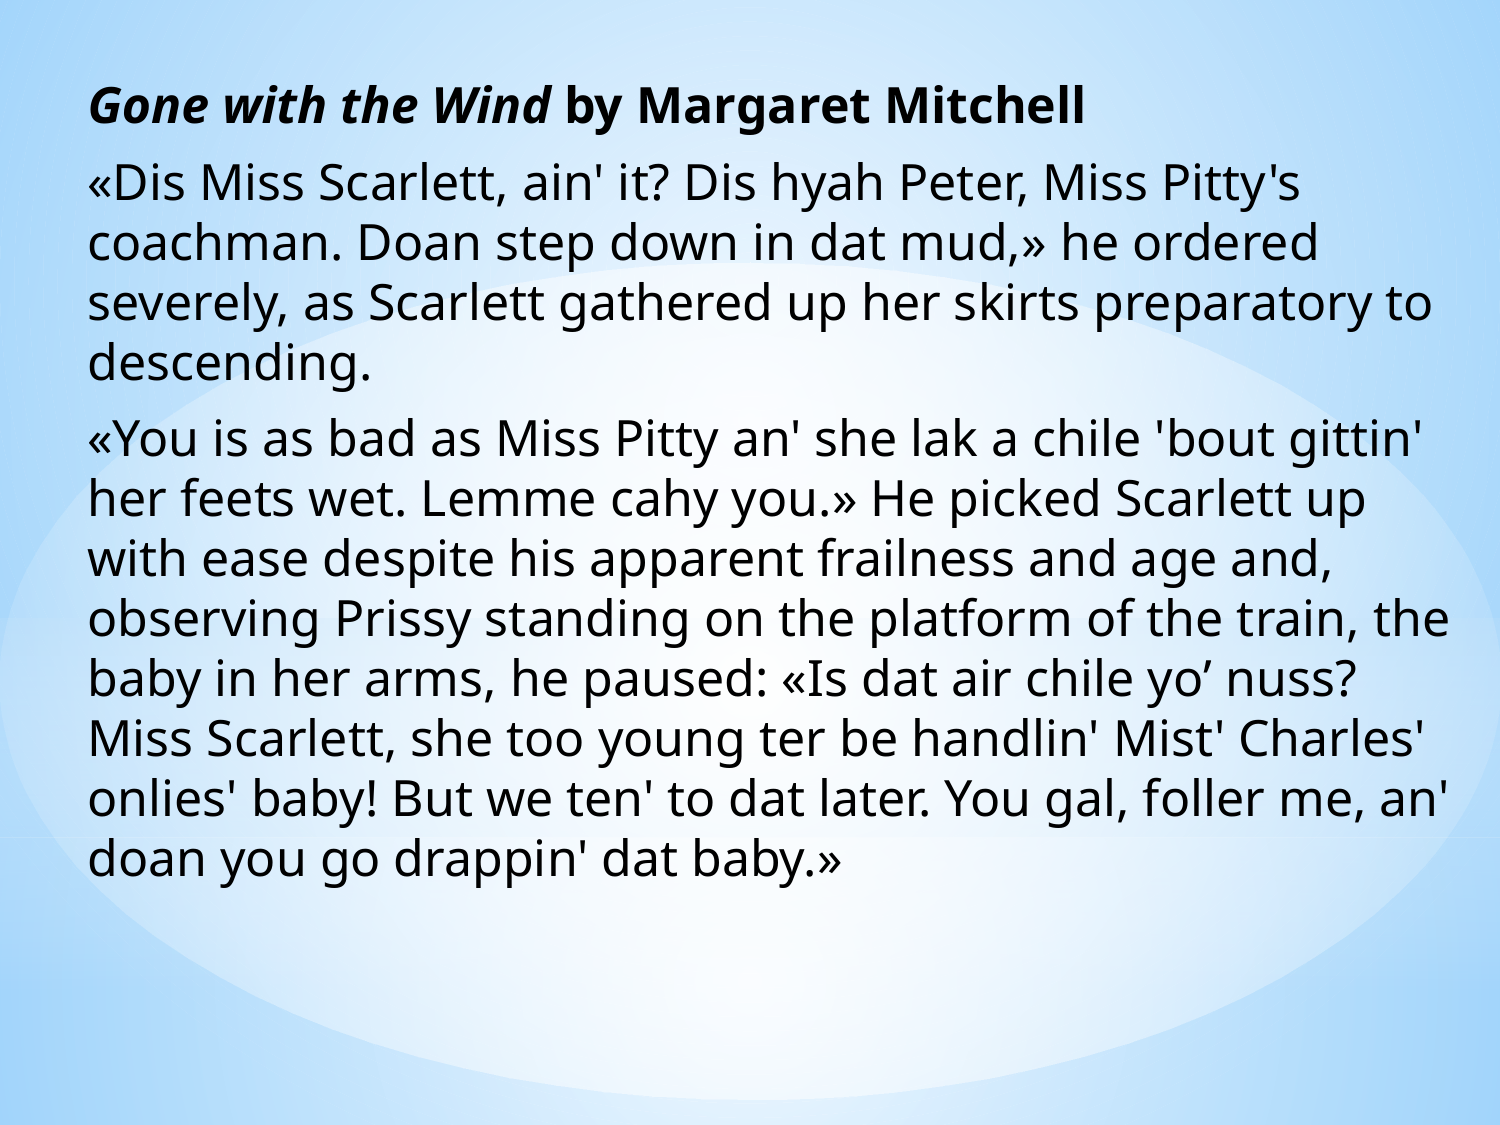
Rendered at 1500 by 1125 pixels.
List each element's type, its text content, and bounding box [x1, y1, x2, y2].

list Gone with the Wind by Margaret Mitchell «Dis Miss Scarlett, ain' it? Dis hyah Peter, Miss Pitty's coachman. Doan step down in dat mud,» he ordered severely, as Scarlett gathered up her skirts preparatory to descending. «You is as bad as Miss Pitty an' she lak a chile 'bout gittin' her feets wet. Lemme cahy you.» He picked Scarlett up with ease despite his apparent frailness and age and, observing Prissy standing on the platform of the train, the baby in her arms, he paused: «Is dat air chile yo’ nuss? Miss Scarlett, she too young ter be handlin' Mist' Charles' onlies' baby! But we ten' to dat later. You gal, foller me, an' doan you go drappin' dat baby.» [64, 66, 1471, 1035]
